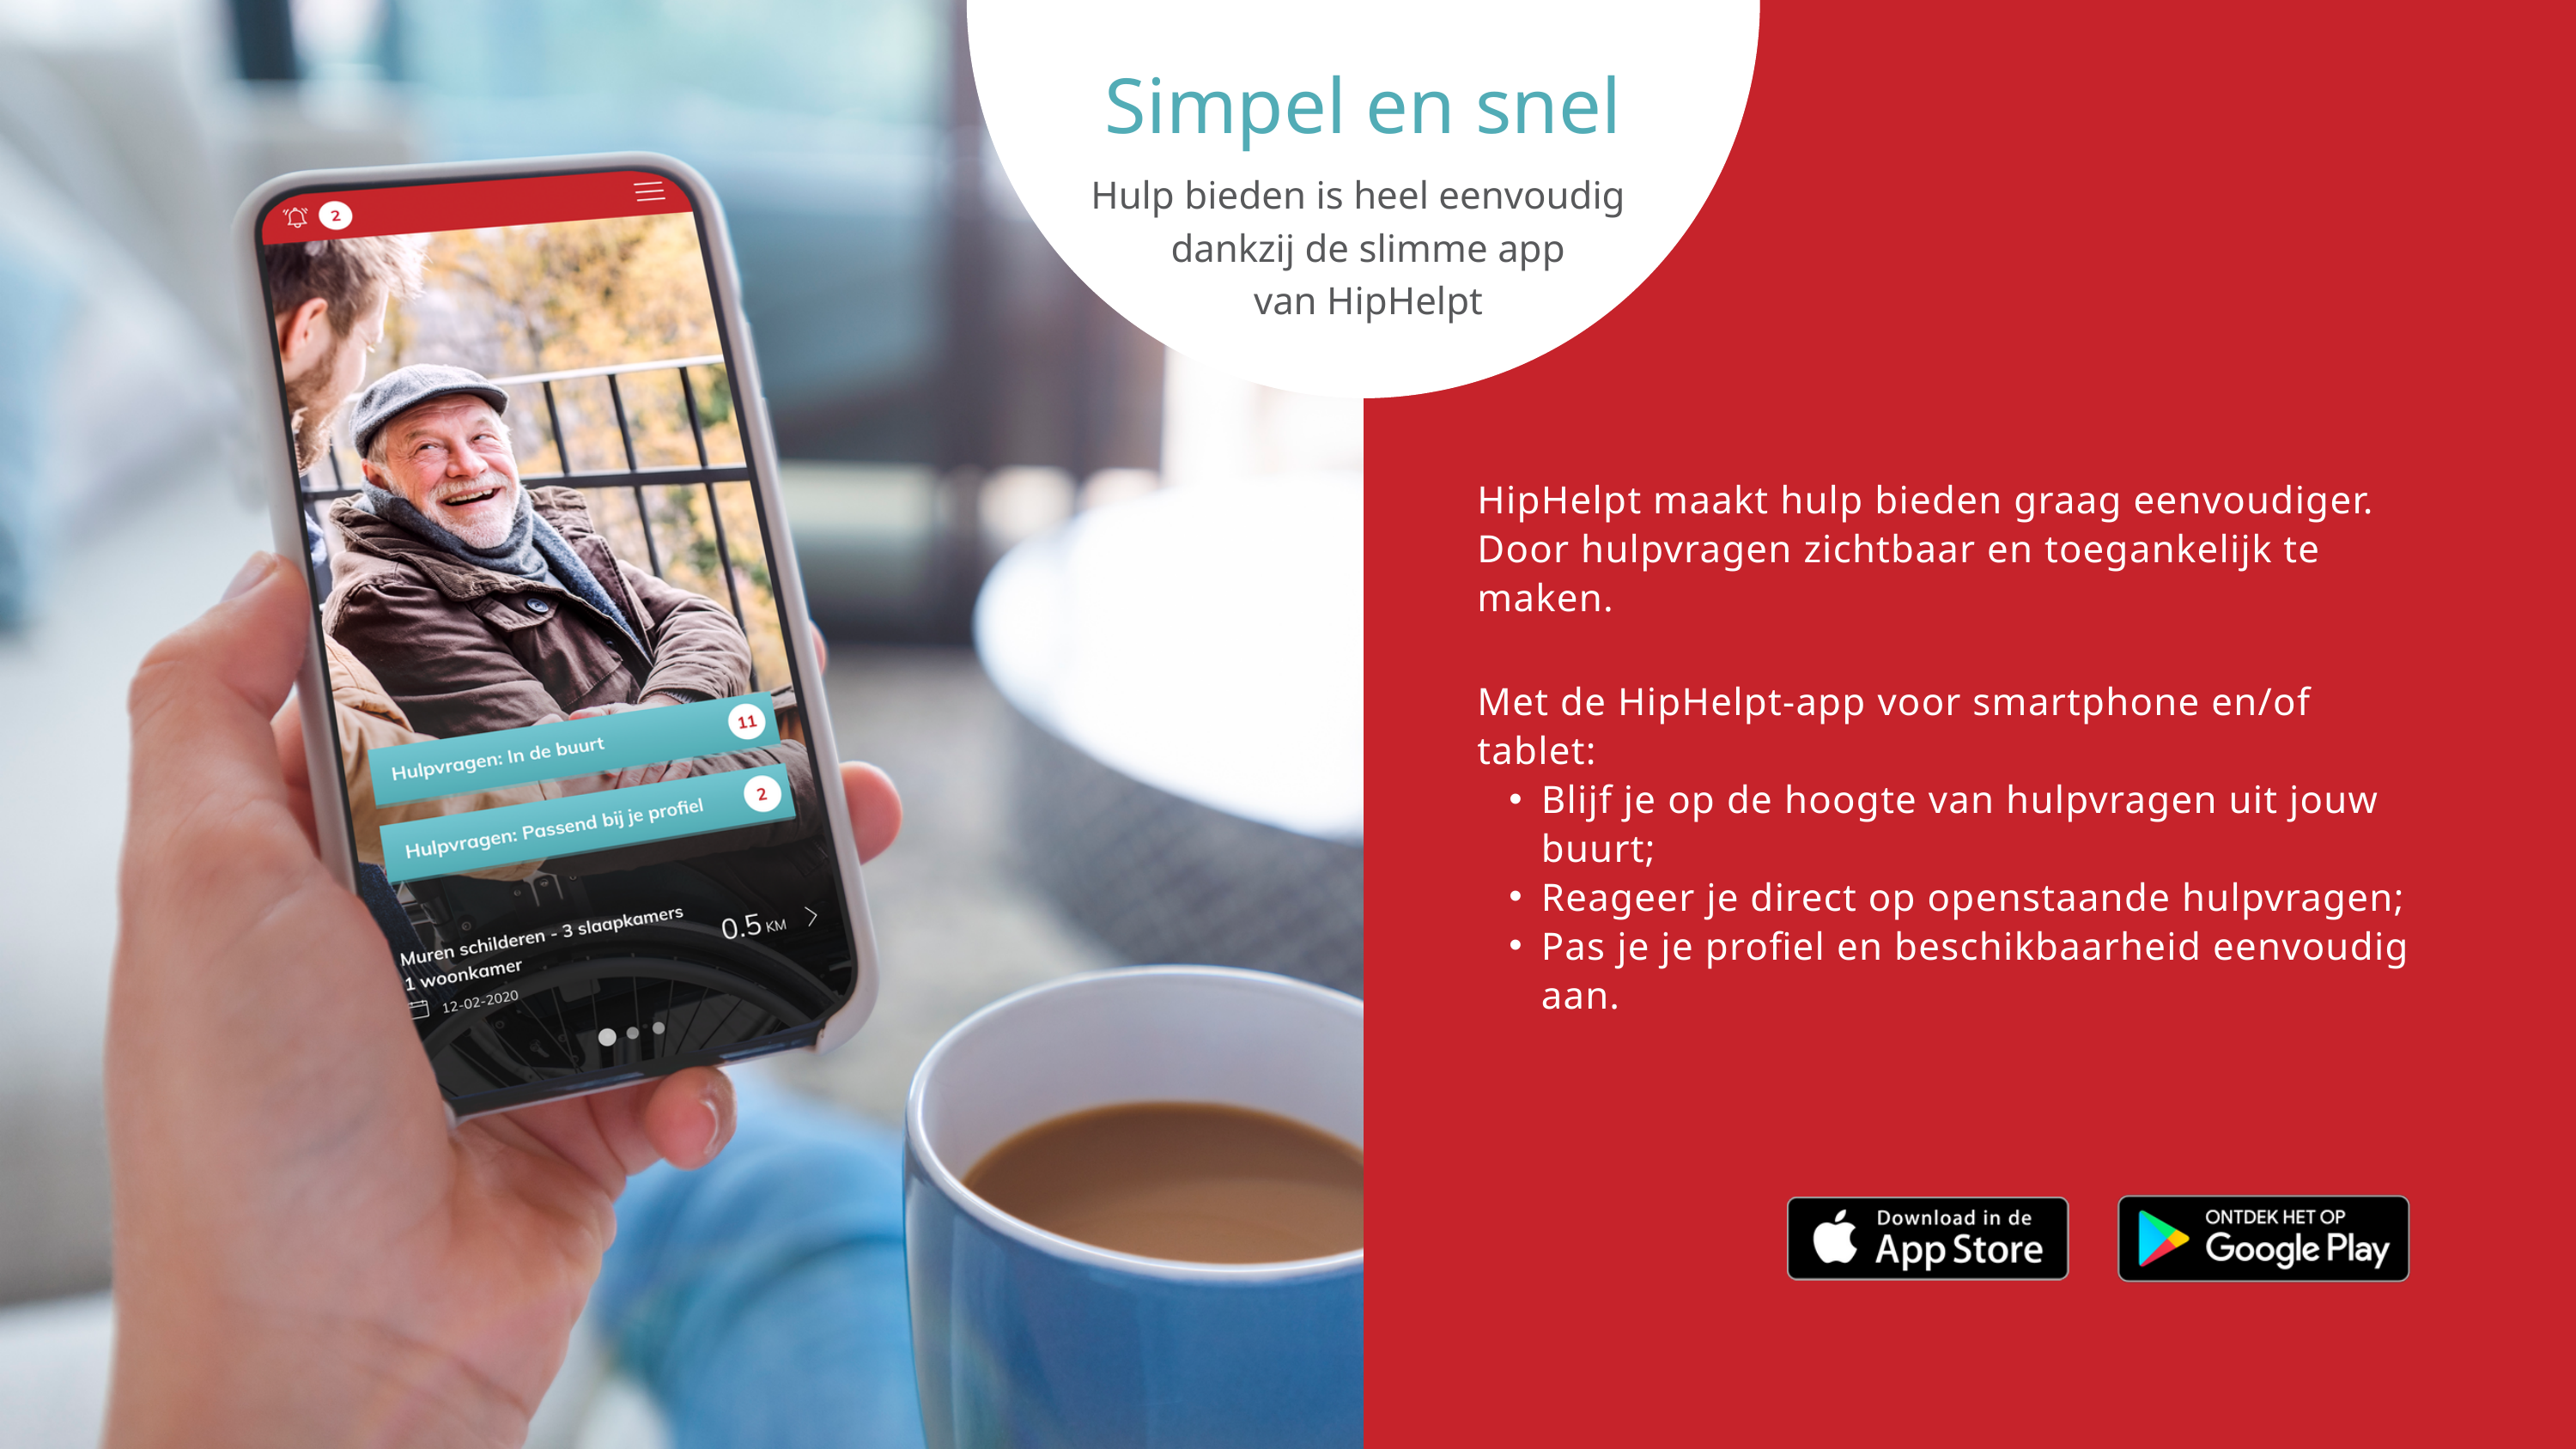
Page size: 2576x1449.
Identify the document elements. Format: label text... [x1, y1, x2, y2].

picture [1787, 1197, 2069, 1282]
picture [2096, 1173, 2432, 1304]
text_box HipHelpt maakt hulp bieden graag eenvoudiger. Door hulpvragen zichtbaar en toegankelijk te maken. Met de HipHelpt-app voor smartphone en/of tablet: Blijf je op de hoogte van hulpvragen uit jouw buurt; Reageer je direct op openstaande hulpvragen; Pas je je profiel en beschikbaarheid eenvoudig aan. [1477, 472, 2432, 1016]
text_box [964, 0, 1763, 399]
picture [0, 0, 1364, 1449]
